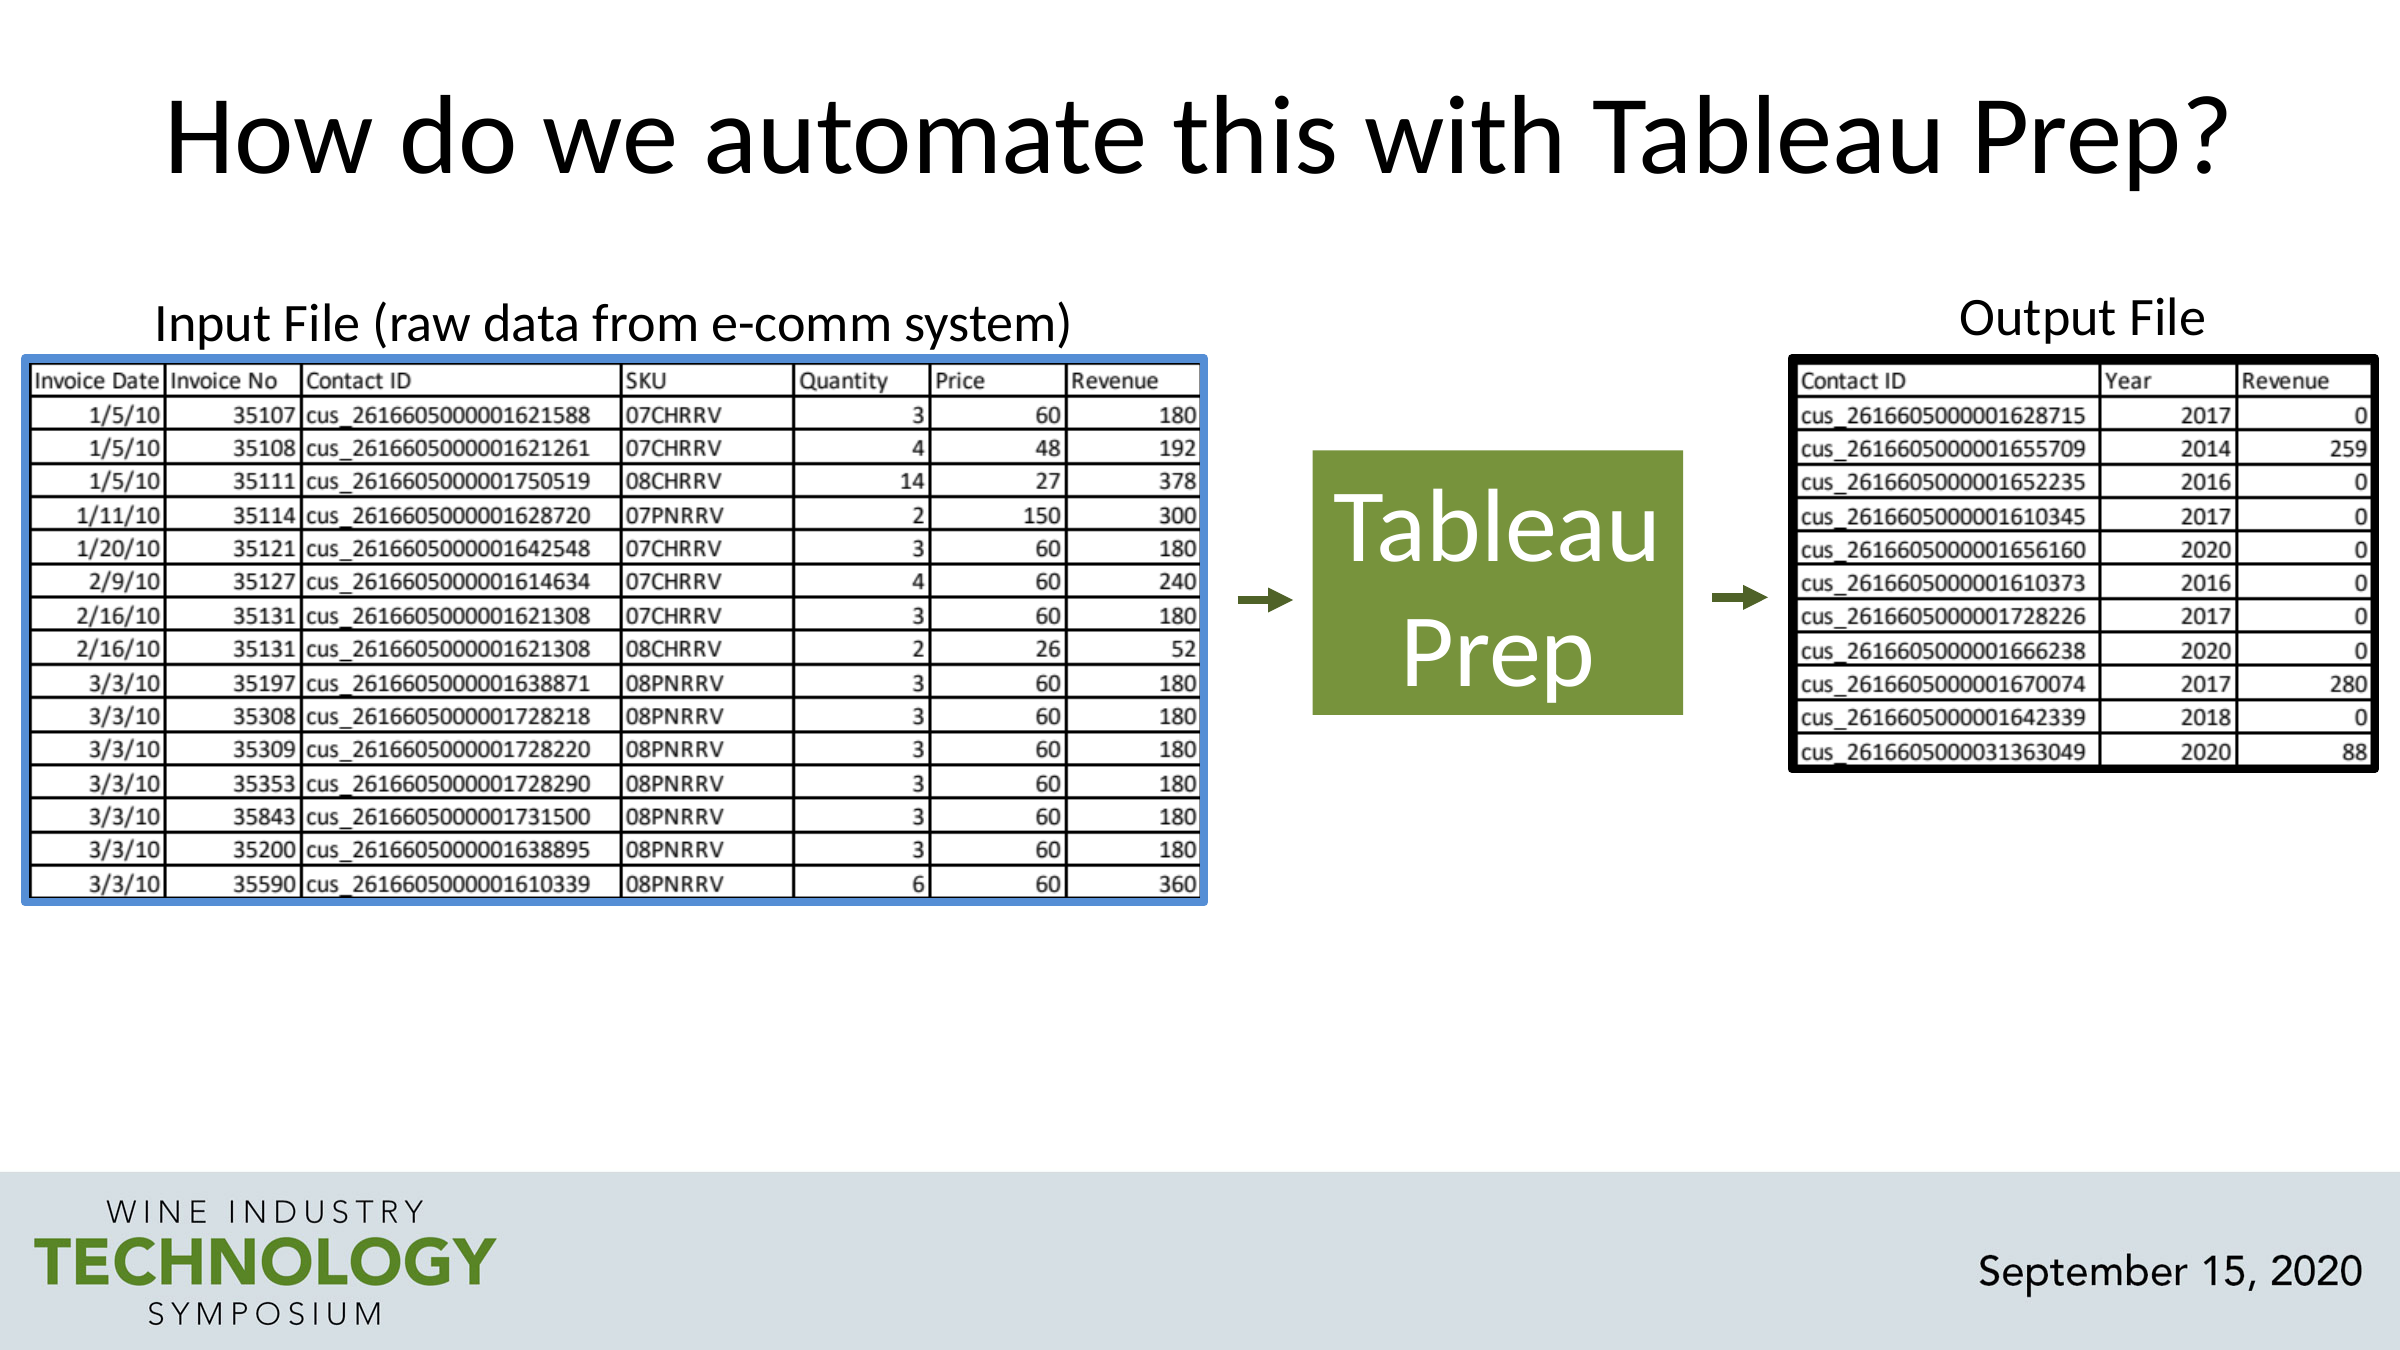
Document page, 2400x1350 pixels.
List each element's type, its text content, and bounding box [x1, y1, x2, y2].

title How do we automate this with Tableau Prep? [120, 54, 2280, 213]
text_box Tableau Prep [1312, 450, 1684, 715]
text_box Input File (raw data from e-comm system) [29, 280, 1200, 361]
picture [0, 0, 2400, 1350]
text_box Output File [1877, 274, 2290, 354]
